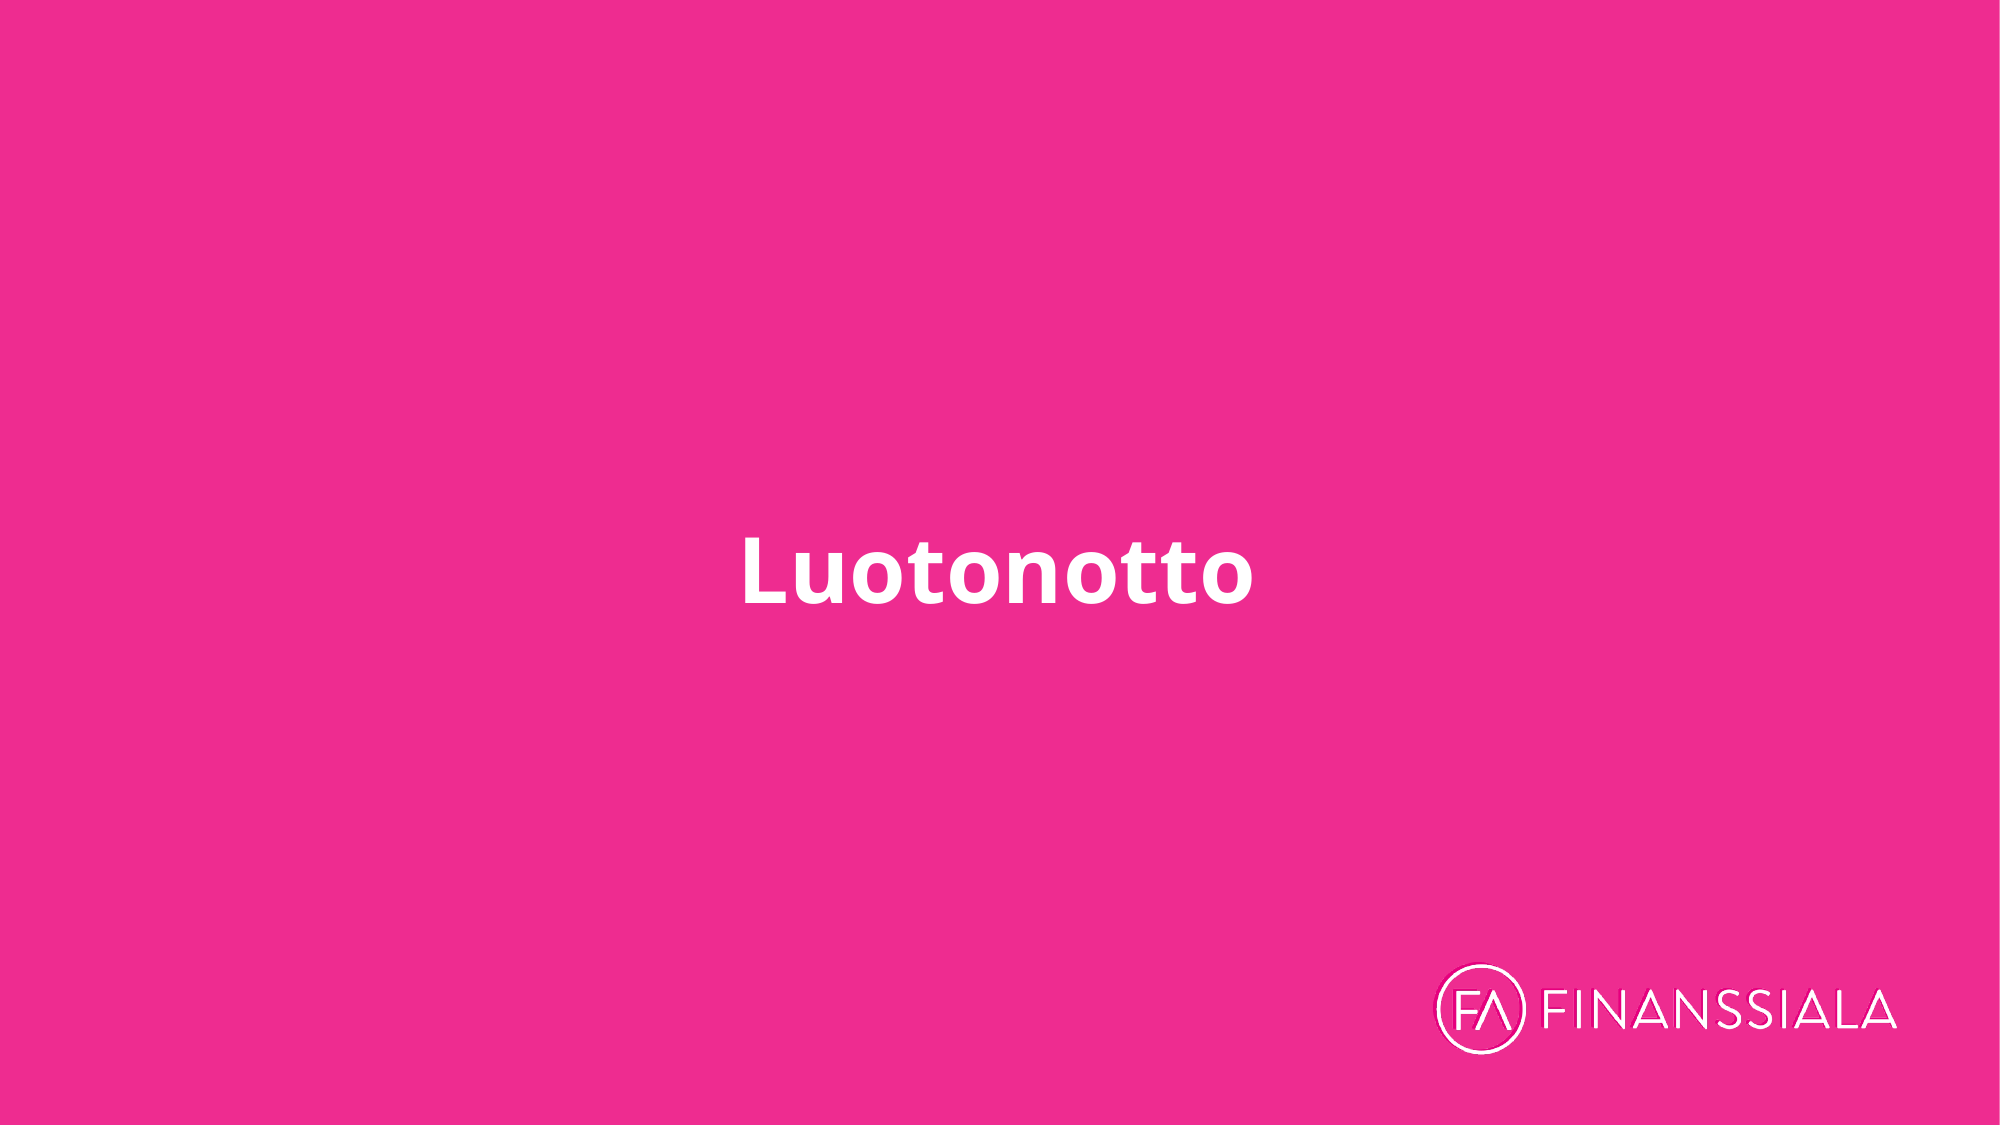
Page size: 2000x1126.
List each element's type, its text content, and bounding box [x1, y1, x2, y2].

title Luotonotto [316, 280, 1678, 632]
picture [1381, 951, 1952, 1063]
